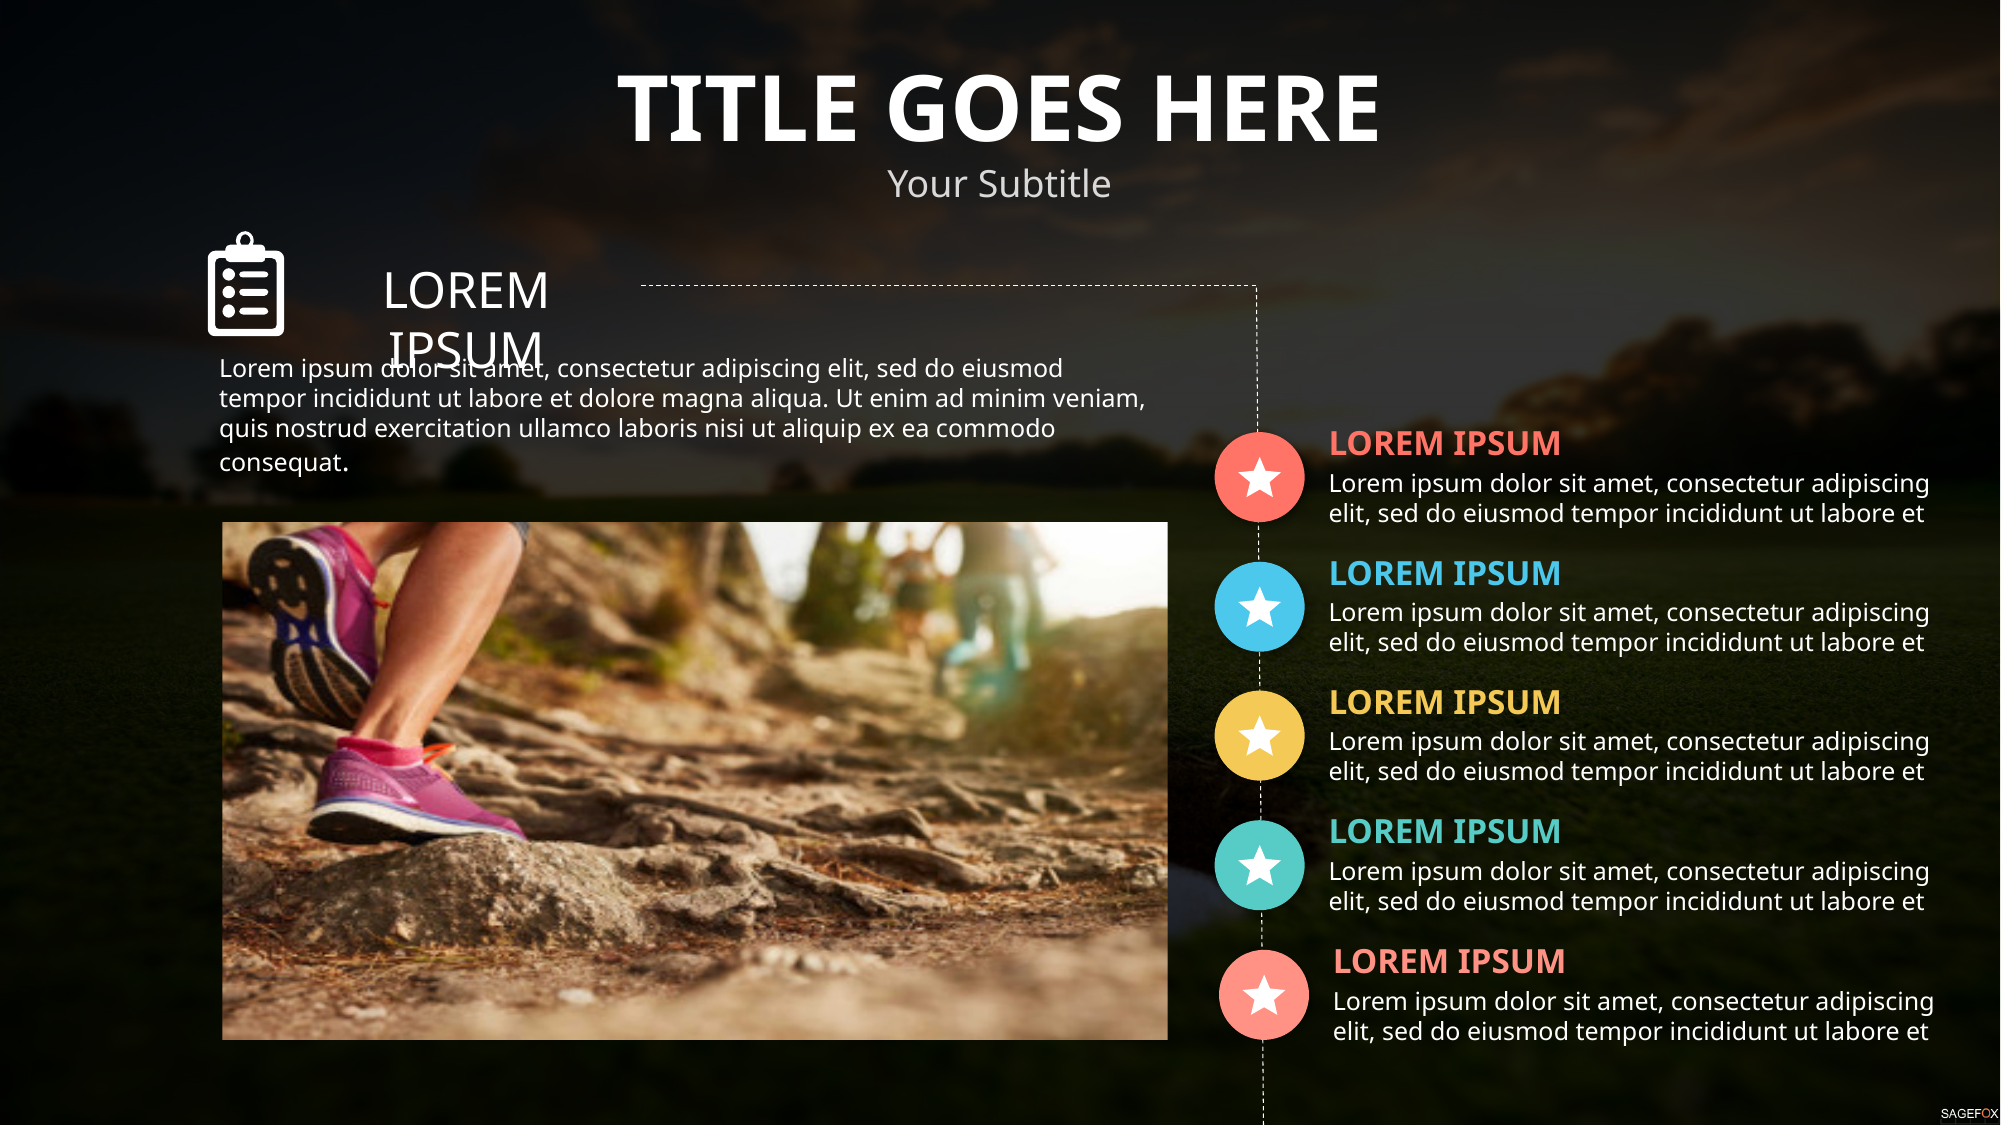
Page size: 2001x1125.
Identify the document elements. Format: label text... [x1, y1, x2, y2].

text_box LOREM IPSUM Lorem ipsum dolor sit amet, consectetur adipiscing elit, sed do eiusmod tempor incididunt ut labore et [1318, 675, 1953, 791]
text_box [1214, 820, 1305, 911]
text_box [1214, 561, 1305, 652]
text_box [207, 231, 285, 337]
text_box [1218, 949, 1309, 1040]
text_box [1256, 523, 1264, 561]
text_box LOREM IPSUM Lorem ipsum dolor sit amet, consectetur adipiscing elit, sed do eiusmod tempor incididunt ut labore et [1318, 805, 1953, 921]
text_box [1214, 432, 1305, 523]
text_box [1256, 781, 1264, 820]
text_box LOREM IPSUM [292, 250, 642, 344]
text_box [221, 521, 1169, 1041]
text_box LOREM IPSUM Lorem ipsum dolor sit amet, consectetur adipiscing elit, sed do eiusmod tempor incididunt ut labore et [1322, 935, 1958, 1050]
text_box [1256, 287, 1264, 432]
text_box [1214, 690, 1305, 781]
text_box TITLE GOES HERE Your Subtitle [548, 42, 1452, 212]
text_box LOREM IPSUM Lorem ipsum dolor sit amet, consectetur adipiscing elit, sed do eiusmod tempor incididunt ut labore et [1318, 417, 1953, 533]
picture [0, 0, 2001, 1125]
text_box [1256, 1040, 1264, 1125]
text_box Lorem ipsum dolor sit amet, consectetur adipiscing elit, sed do eiusmod tempor incididunt ut labore et dolore magna aliqua. Ut enim ad minim veniam, quis nostrud exercitation ullamco laboris nisi ut aliquip ex ea commodo consequat. [204, 344, 1168, 485]
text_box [1256, 911, 1264, 949]
text_box LOREM IPSUM Lorem ipsum dolor sit amet, consectetur adipiscing elit, sed do eiusmod tempor incididunt ut labore et [1318, 546, 1953, 662]
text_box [1256, 652, 1264, 690]
